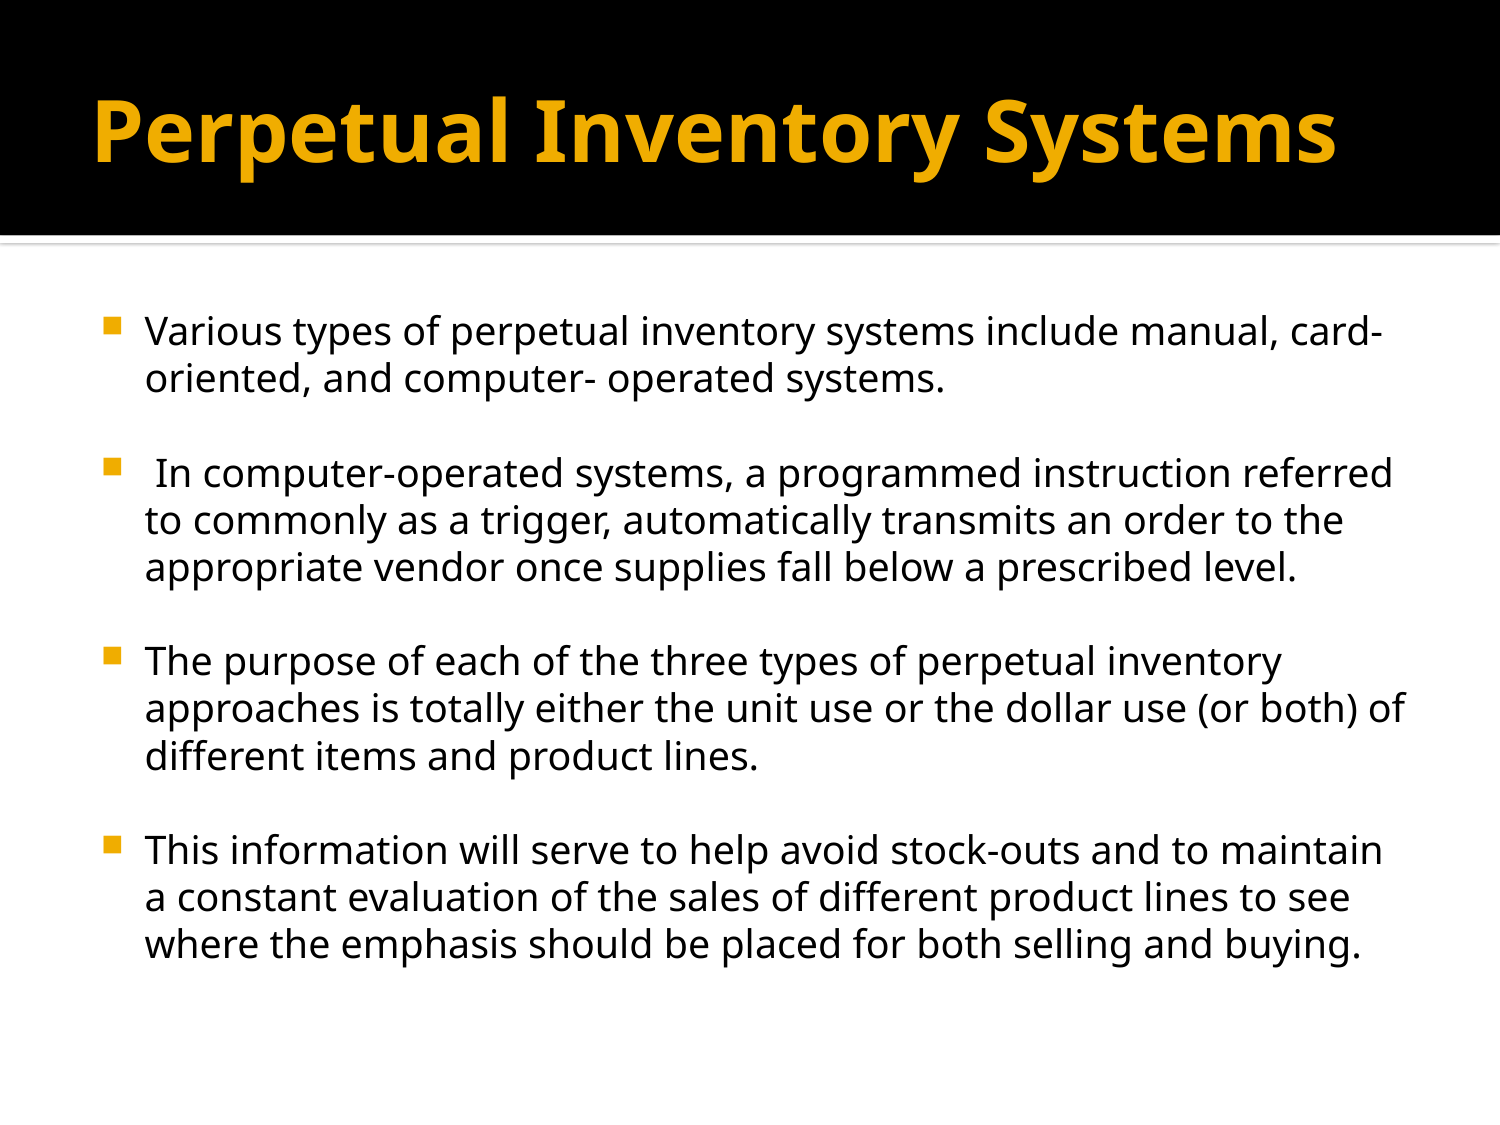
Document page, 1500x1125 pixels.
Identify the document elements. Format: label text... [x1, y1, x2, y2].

list Various types of perpetual inventory systems include manual, card-oriented, and computer- operated systems. In computer-operated systems, a programmed instruction referred to commonly as a trigger, automatically transmits an order to the appropriate vendor once supplies fall below a prescribed level. The purpose of each of the three types of perpetual inventory approaches is totally either the unit use or the dollar use (or both) of different items and product lines. This information will serve to help avoid stock-outs and to maintain a constant evaluation of the sales of different product lines to see where the emphasis should be placed for both selling and buying. [75, 291, 1425, 1050]
title Perpetual Inventory Systems [75, 25, 1425, 231]
